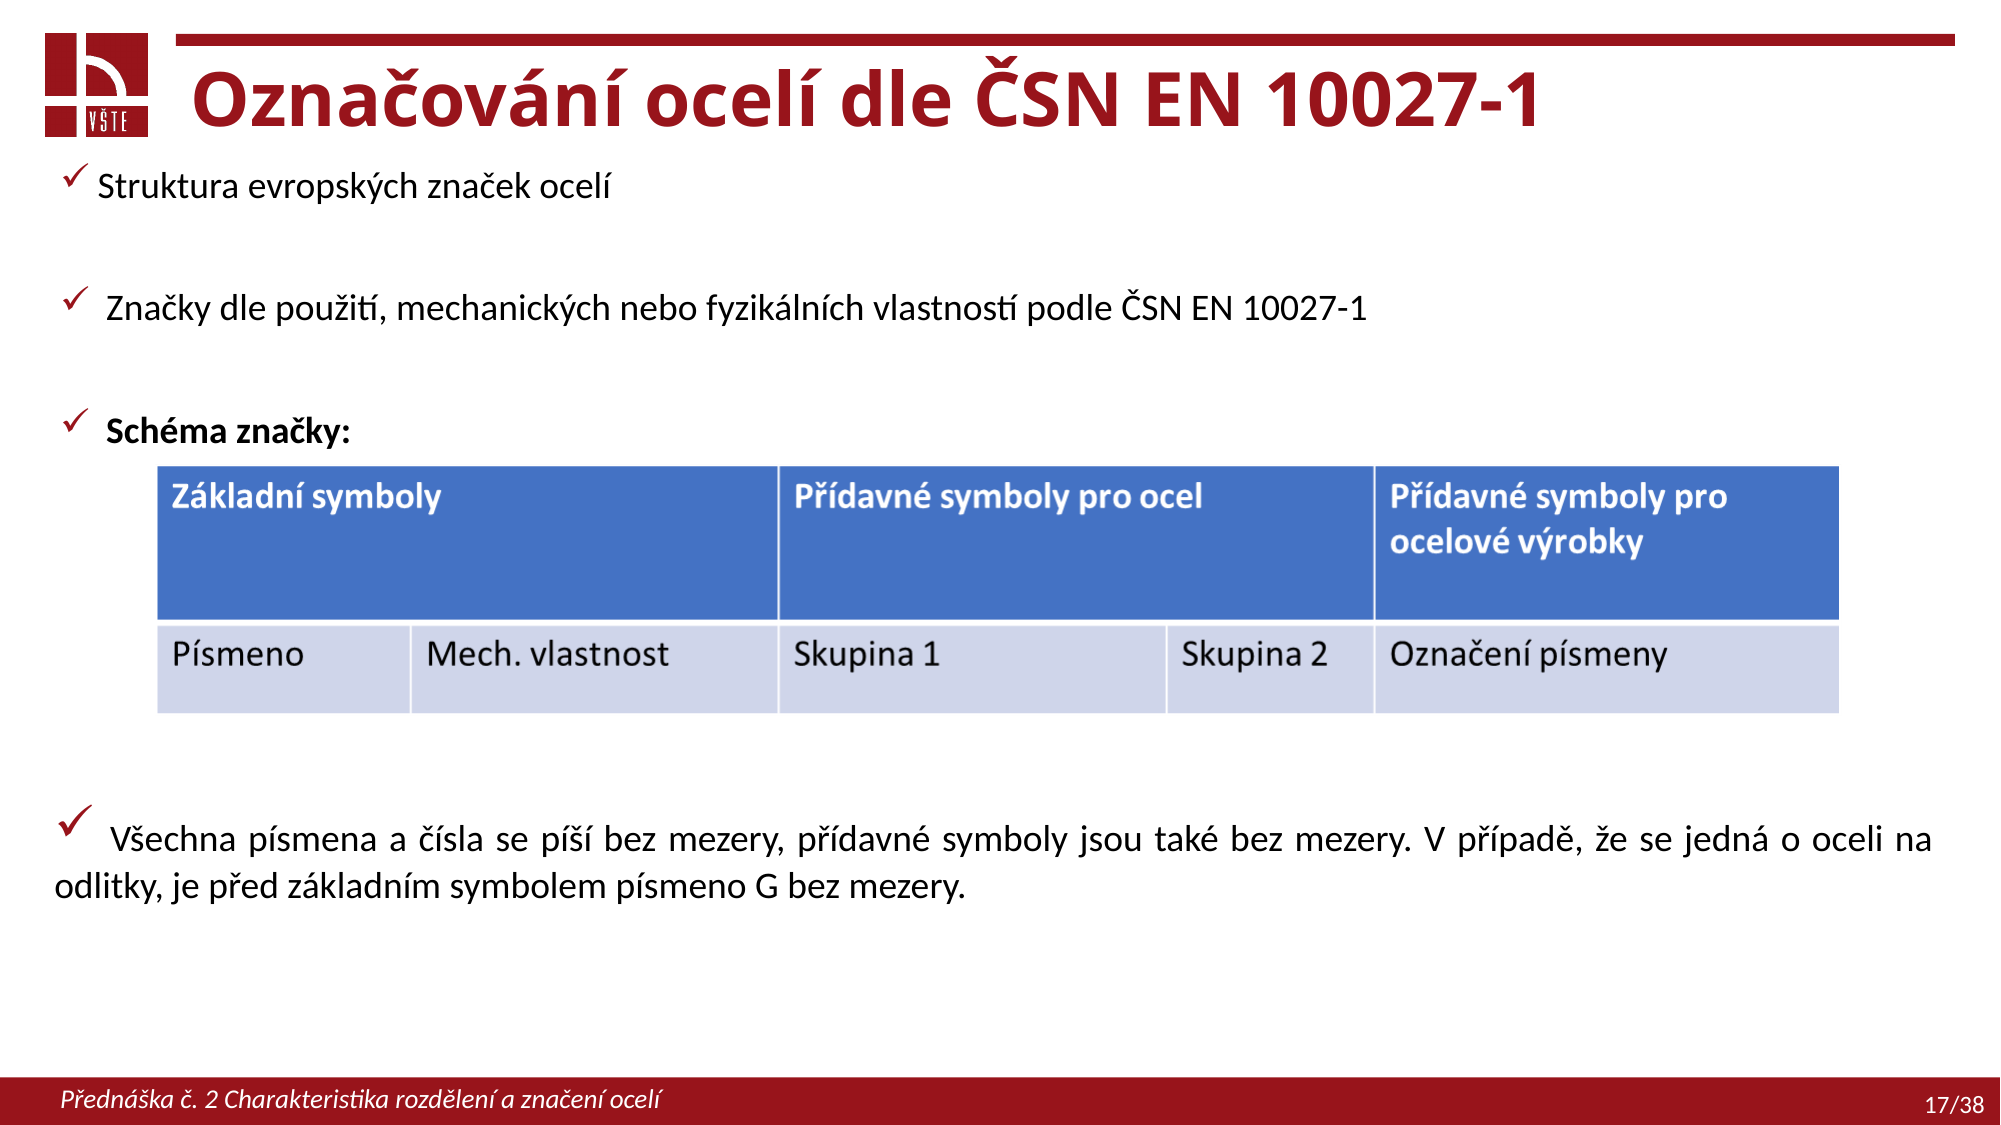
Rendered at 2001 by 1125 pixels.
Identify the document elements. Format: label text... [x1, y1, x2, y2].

text_box [0, 1076, 2000, 1125]
text_box [175, 33, 1956, 47]
picture [45, 33, 148, 137]
text_box Všechna písmena a čísla se píší bez mezery, přídavné symboly jsou také bez mezery. V případě, že se jedná o oceli na odlitky, je před základním symbolem písmeno G bez mezery. [39, 793, 1950, 914]
slide_number 17/38 [1550, 1082, 2000, 1125]
list Struktura evropských značek ocelí Značky dle použití, mechanických nebo fyzikálních vlastností podle ČSN EN 10027-1 Schéma značky: [45, 158, 1955, 1080]
footer Přednáška č. 2 Charakteristika rozdělení a značení ocelí [45, 1099, 1550, 1125]
title Označování ocelí dle ČSN EN 10027-1 [175, 47, 1955, 158]
picture [155, 460, 1845, 718]
